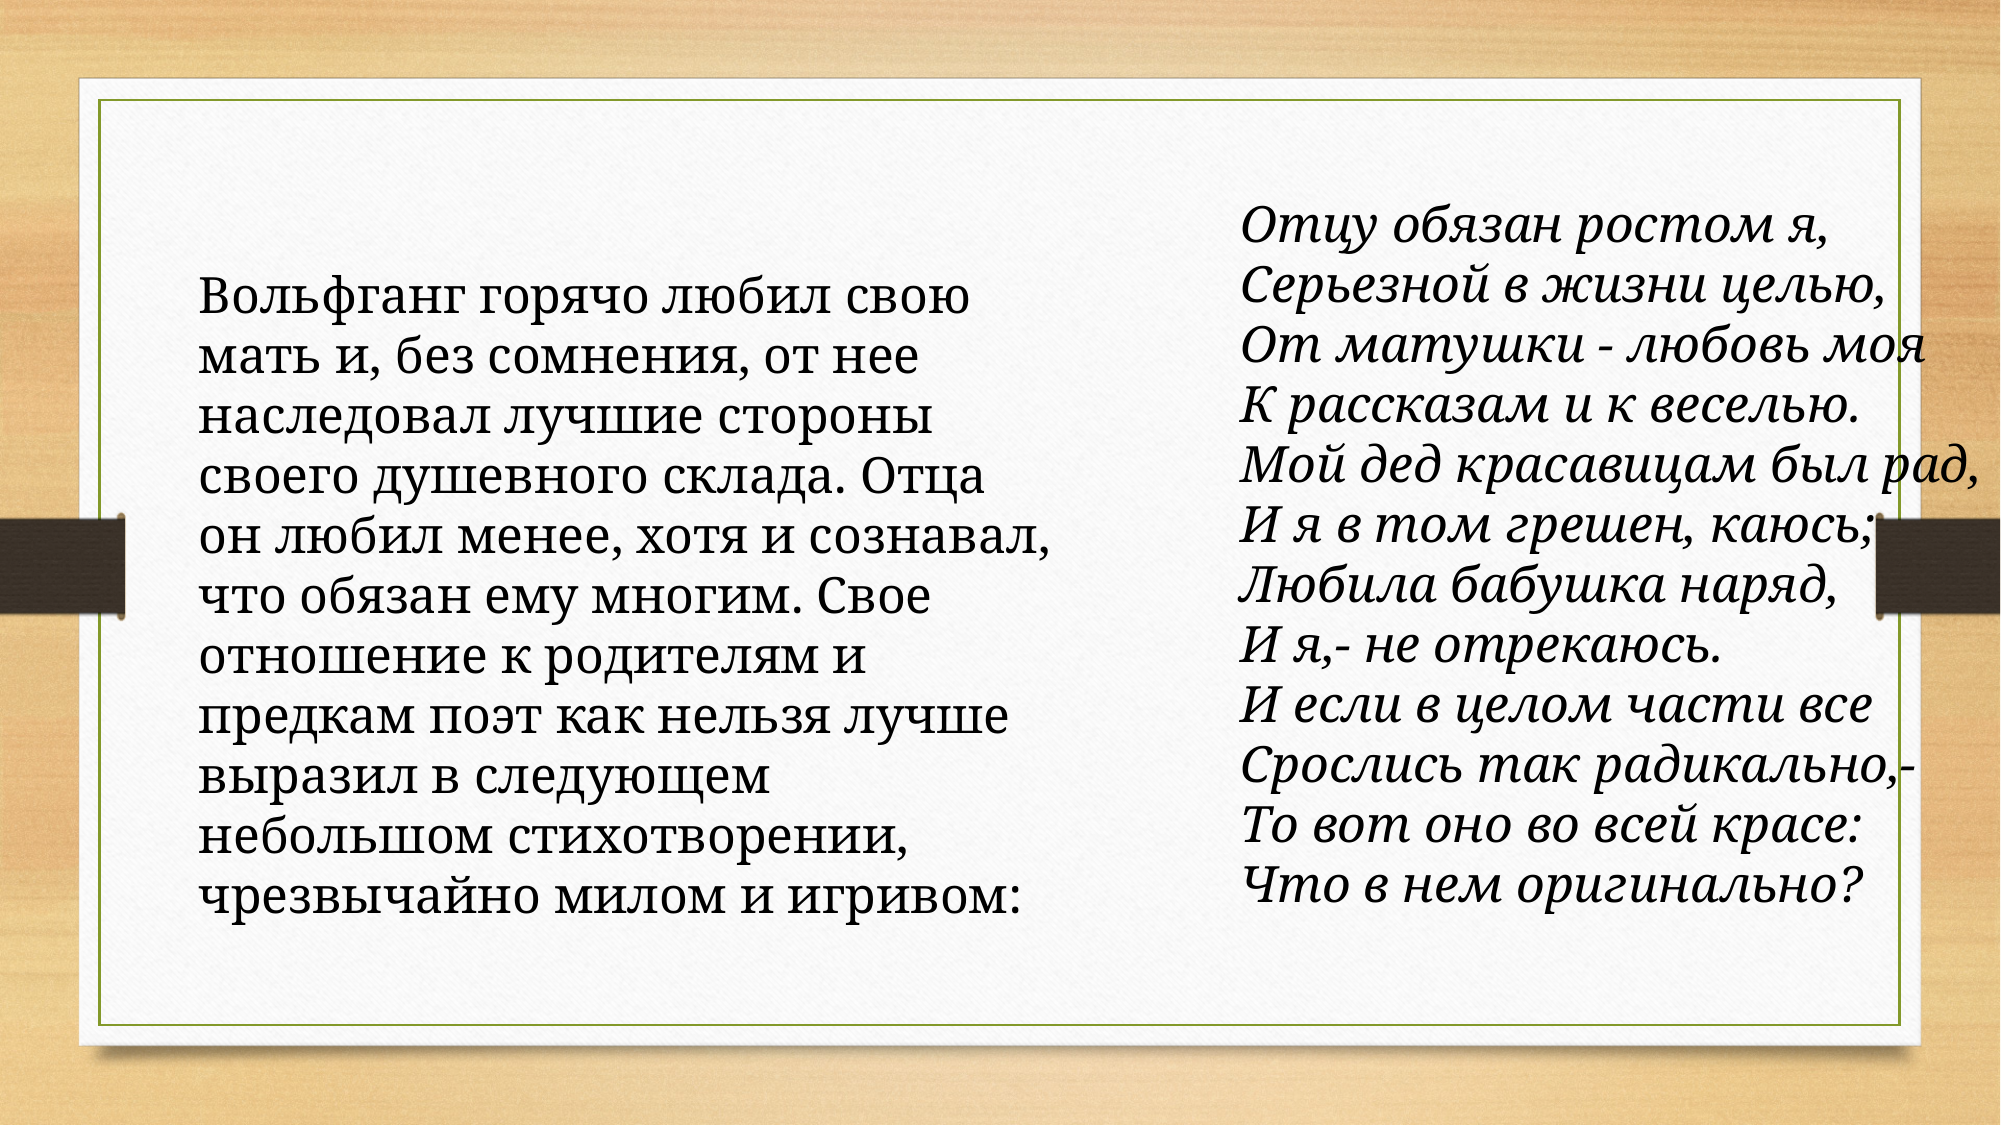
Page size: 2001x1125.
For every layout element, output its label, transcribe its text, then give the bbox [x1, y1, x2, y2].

text_box Отцу обязан ростом я, Серьезной в жизни целью, От матушки - любовь моя К рассказам и к веселью. Мой дед красавицам был рад, И я в том грешен, каюсь; Любила бабушка наряд, И я,- не отрекаюсь. И если в целом части все Срослись так радикально,- То вот оно во всей красе: Что в нем оригинально? [1212, 185, 2000, 920]
text_box Вольфганг горячо любил свою мать и, без сомнения, от нее наследовал лучшие стороны своего душевного склада. Отца он любил менее, хотя и сознавал, что обязан ему многим. Свое отношение к родителям и предкам поэт как нельзя лучше выразил в следующем небольшом стихотворении, чрезвычайно милом и игривом: [184, 256, 1072, 931]
picture [0, 0, 2001, 1125]
